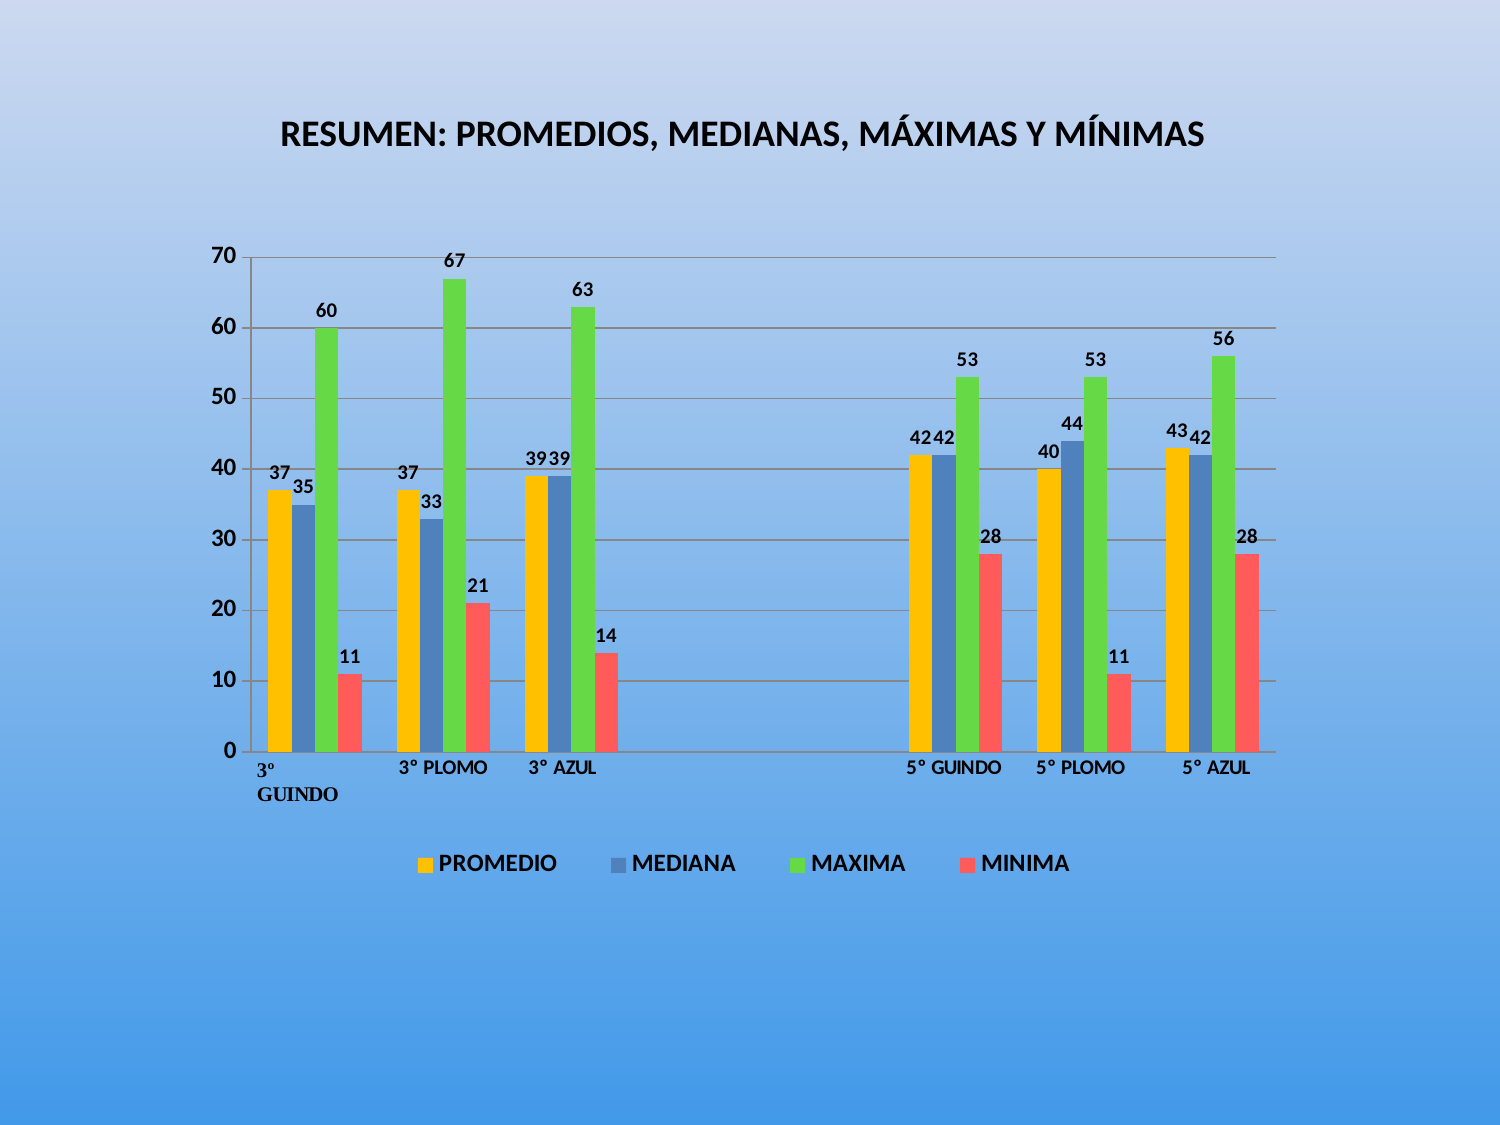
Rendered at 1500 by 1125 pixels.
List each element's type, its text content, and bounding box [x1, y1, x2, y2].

chart [188, 231, 1300, 894]
text_box RESUMEN: PROMEDIOS, MEDIANAS, MÁXIMAS Y MÍNIMAS [265, 101, 1223, 162]
